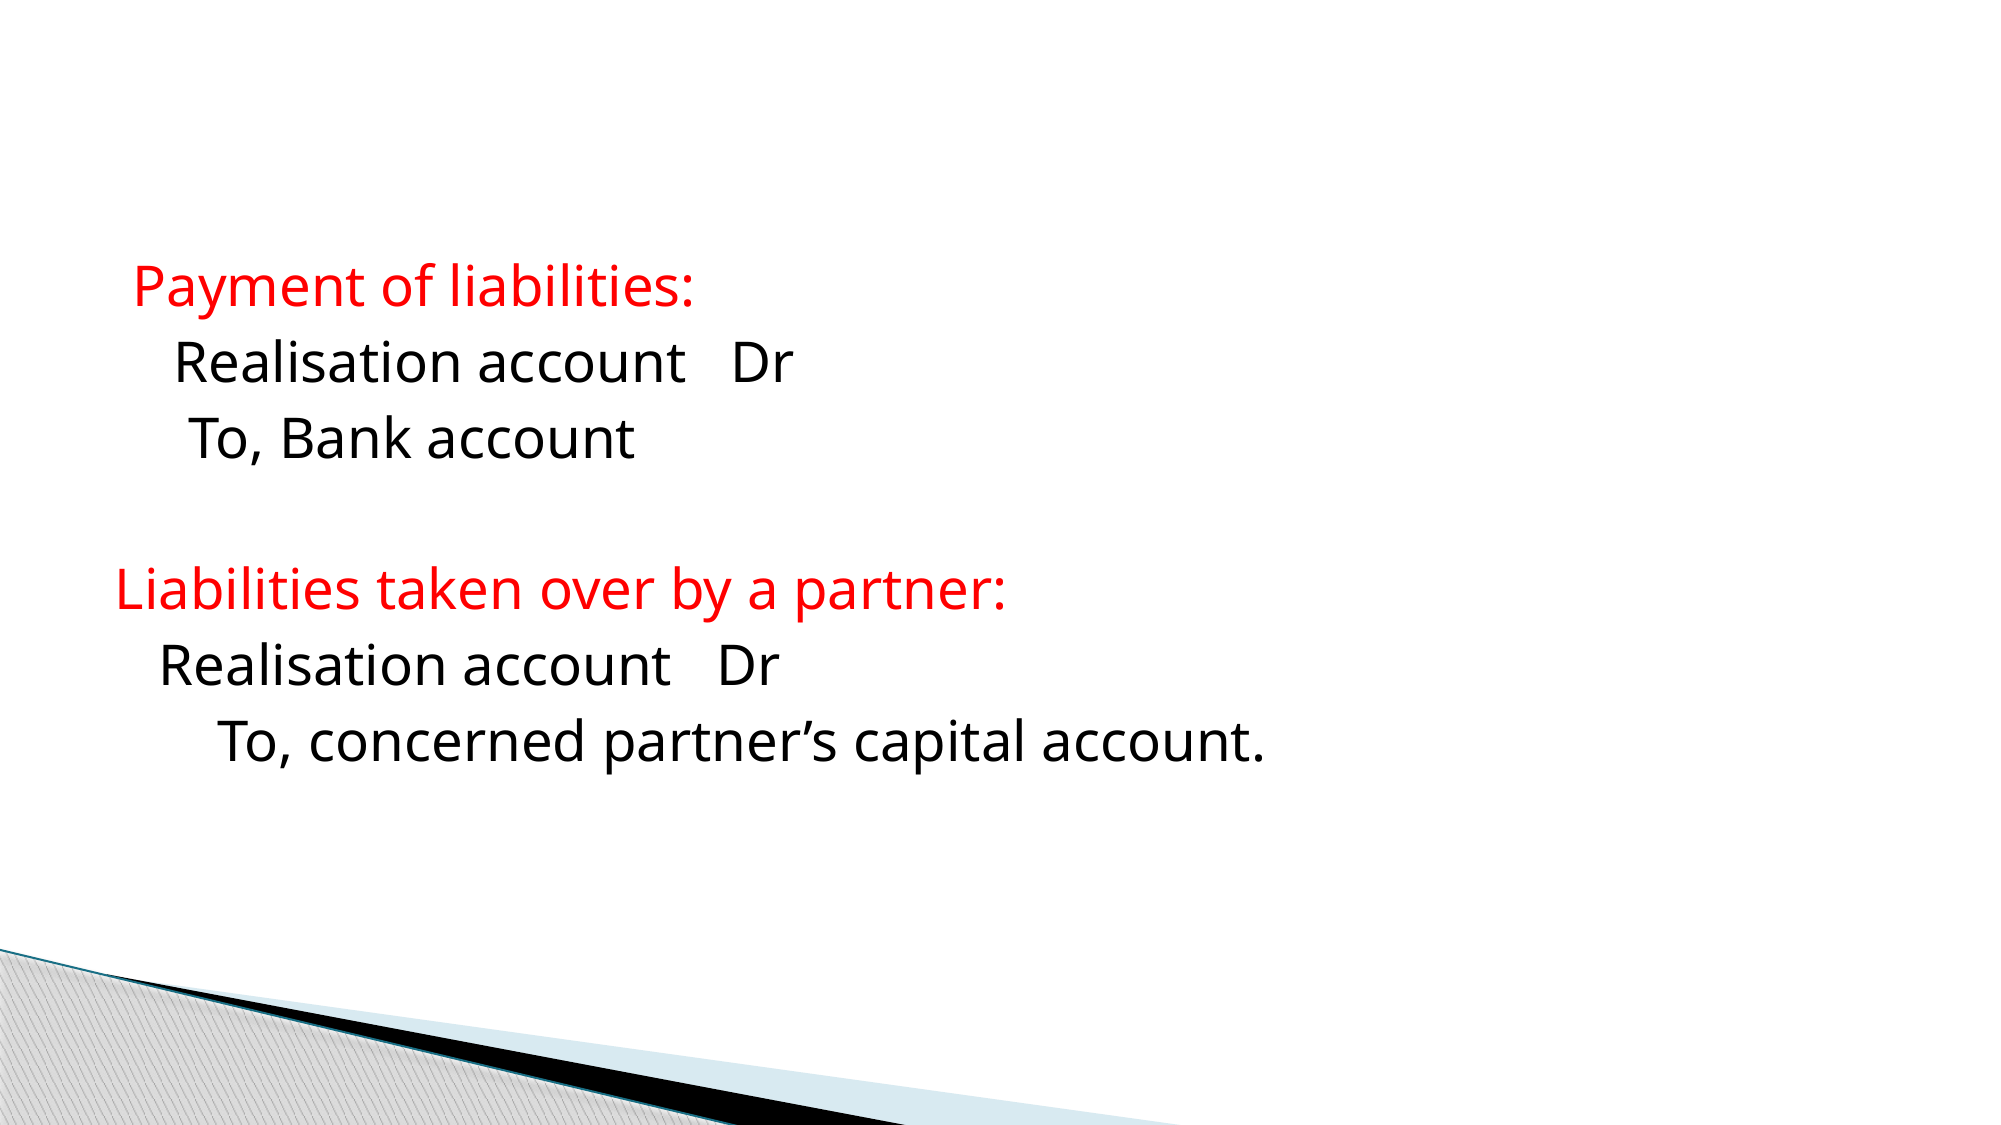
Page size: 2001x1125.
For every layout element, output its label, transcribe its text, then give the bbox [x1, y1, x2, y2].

list Payment of liabilities: Realisation account Dr To, Bank account Liabilities taken over by a partner: Realisation account Dr To, concerned partner’s capital account. [99, 243, 1900, 986]
